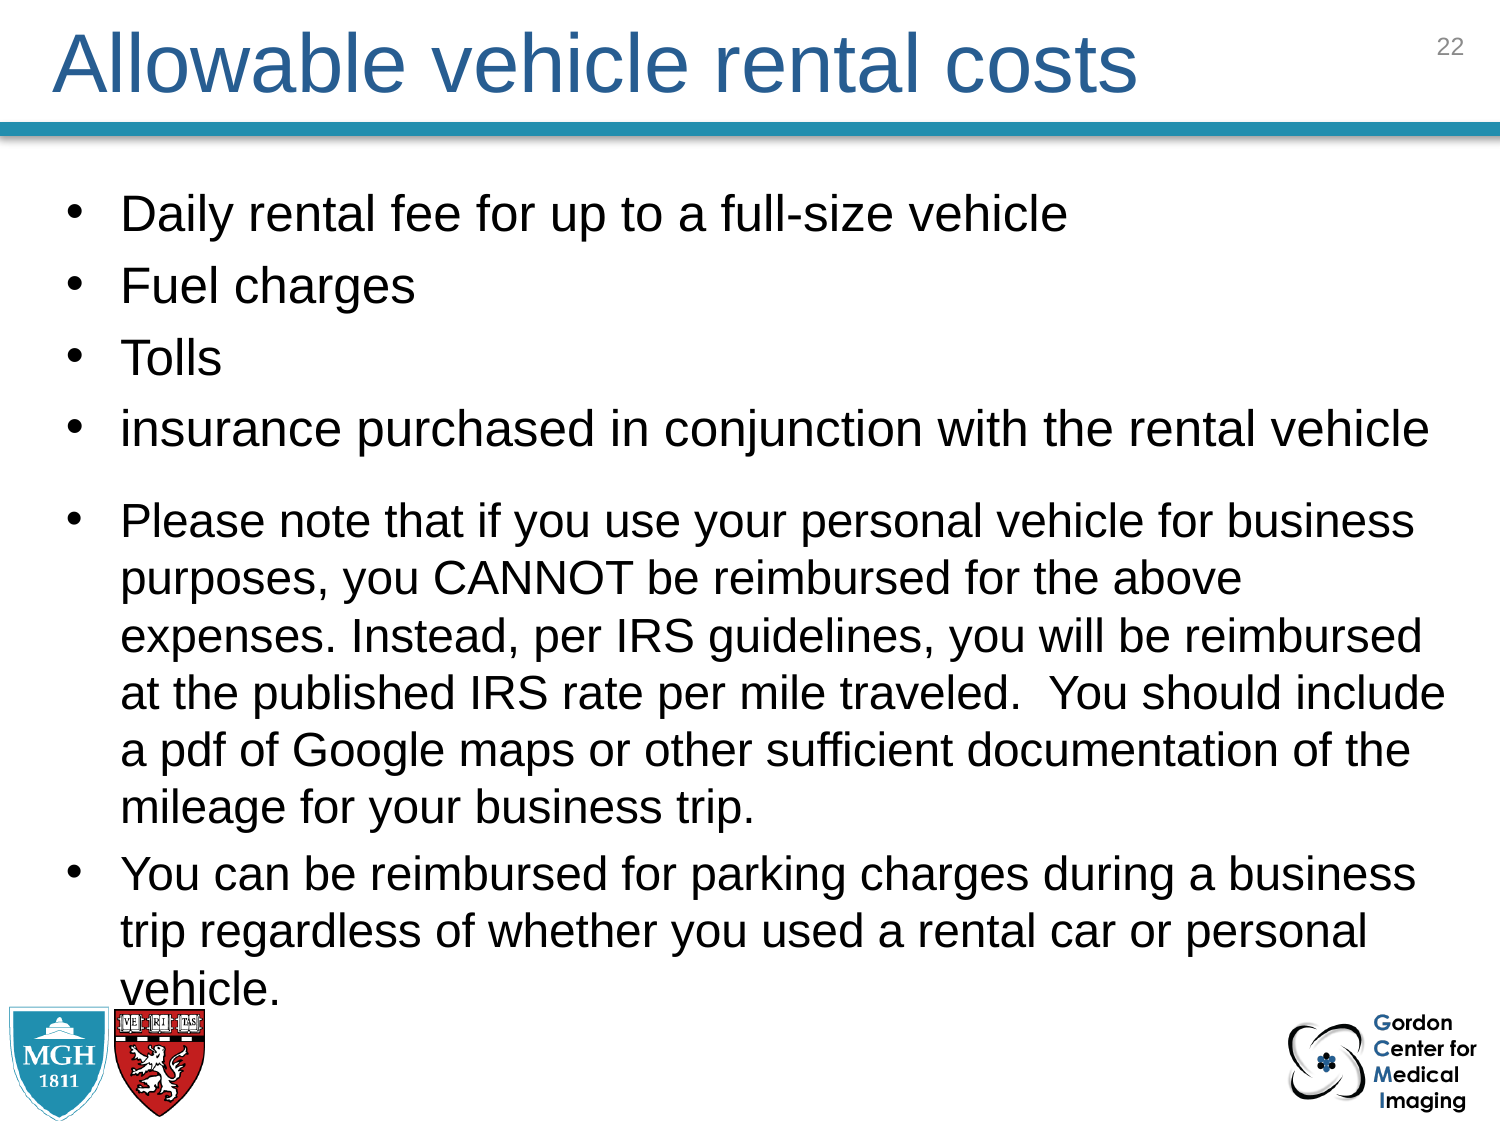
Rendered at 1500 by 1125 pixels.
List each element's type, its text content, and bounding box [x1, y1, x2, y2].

title Allowable vehicle rental costs [37, 16, 1403, 102]
list Daily rental fee for up to a full-size vehicle Fuel charges Tolls insurance purchased in conjunction with the rental vehicle Please note that if you use your personal vehicle for business purposes, you CANNOT be reimbursed for the above expenses. Instead, per IRS guidelines, you will be reimbursed at the published IRS rate per mile traveled. You should include a pdf of Google maps or other sufficient documentation of the mileage for your business trip. You can be reimbursed for parking charges during a business trip regardless of whether you used a rental car or personal vehicle. [50, 172, 1480, 1028]
picture [8, 1006, 109, 1121]
slide_number 21 [1404, 15, 1480, 76]
picture [1275, 1008, 1494, 1118]
picture [114, 1028, 205, 1117]
